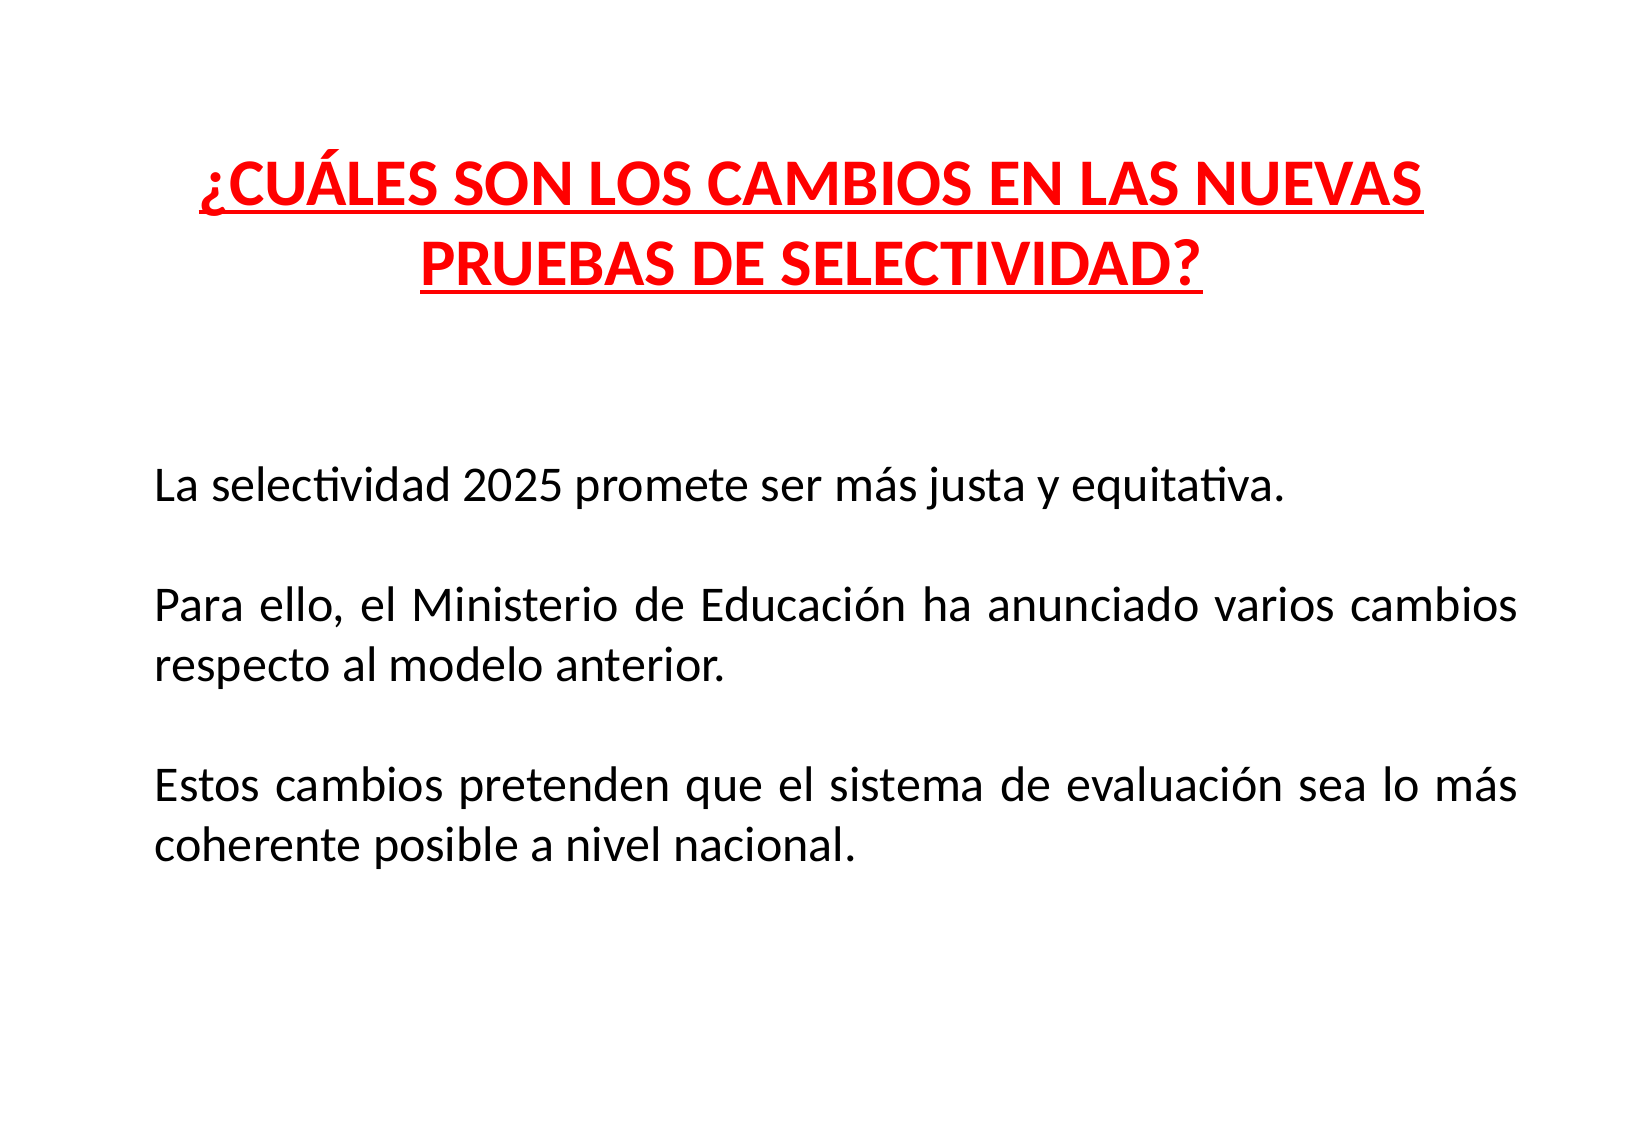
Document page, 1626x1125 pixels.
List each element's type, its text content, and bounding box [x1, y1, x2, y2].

text_box La selectividad 2025 promete ser más justa y equitativa. Para ello, el Ministerio de Educación ha anunciado varios cambios respecto al modelo anterior. Estos cambios pretenden que el sistema de evaluación sea lo más coherente posible a nivel nacional. [140, 444, 1534, 880]
title ¿CUÁLES SON LOS CAMBIOS EN LAS NUEVAS PRUEBAS DE SELECTIVIDAD? [80, 125, 1543, 313]
